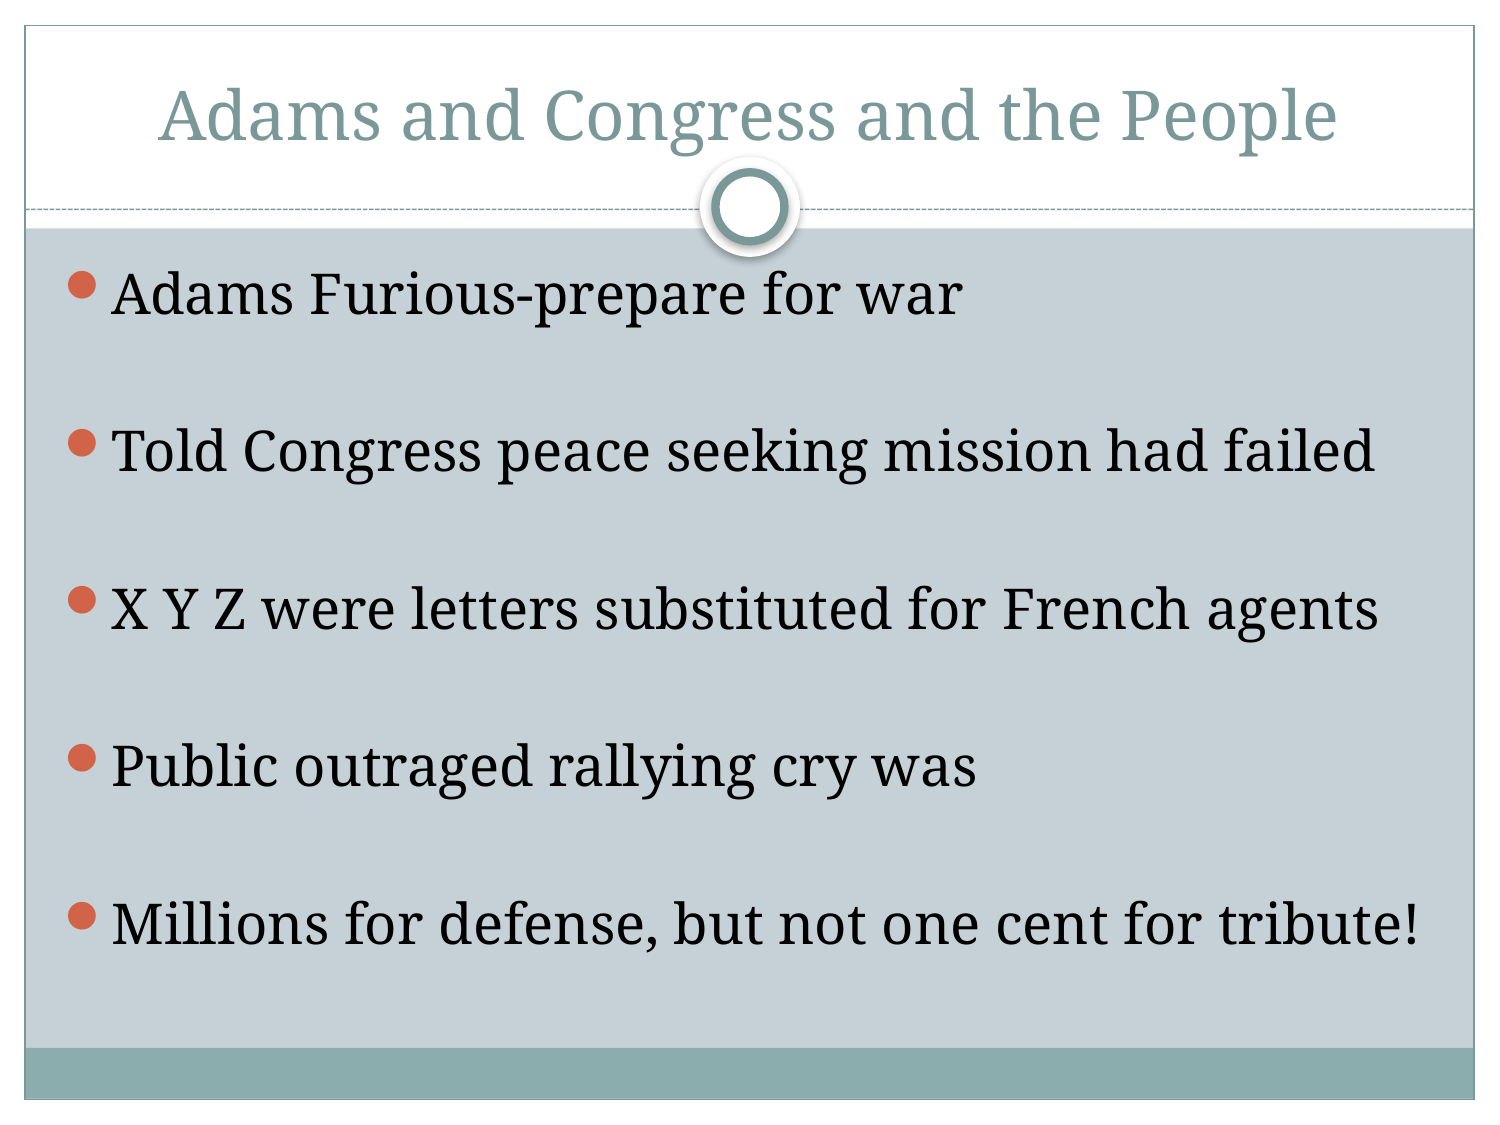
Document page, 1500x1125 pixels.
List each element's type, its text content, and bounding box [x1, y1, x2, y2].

list Adams Furious-prepare for war Told Congress peace seeking mission had failed X Y Z were letters substituted for French agents Public outraged rallying cry was Millions for defense, but not one cent for tribute! [49, 250, 1445, 1001]
title Adams and Congress and the People [49, 37, 1450, 162]
